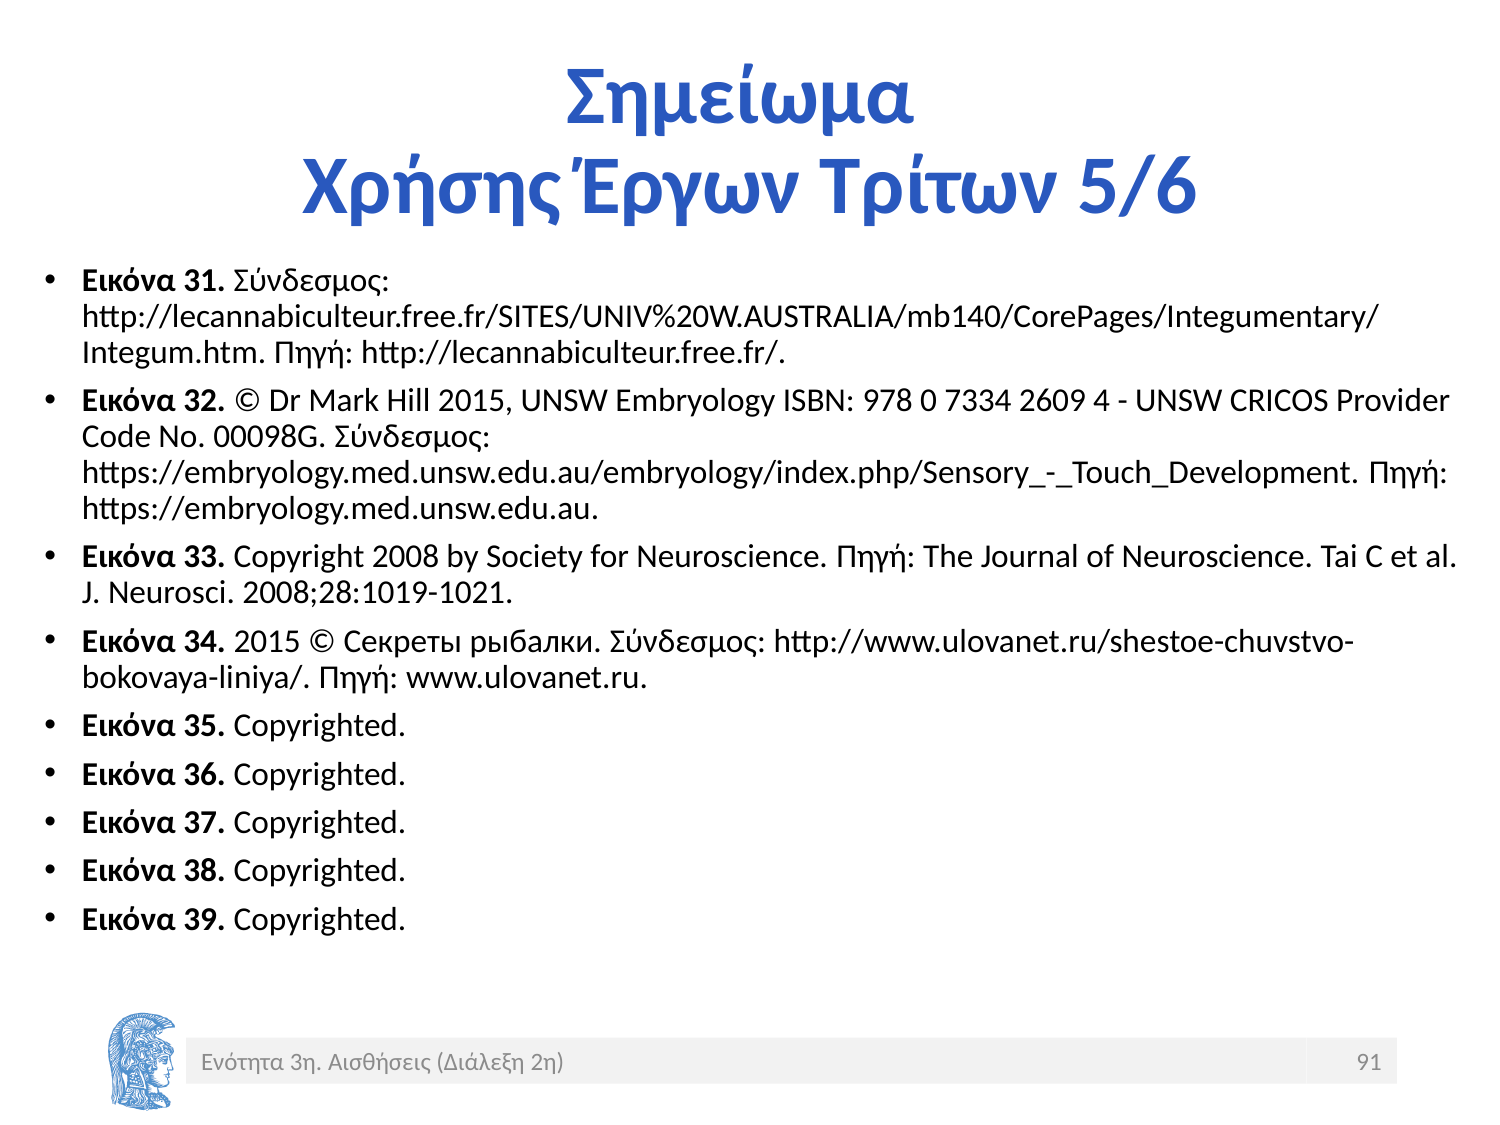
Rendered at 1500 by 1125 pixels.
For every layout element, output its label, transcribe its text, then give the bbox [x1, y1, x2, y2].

title Σημείωμα Χρήσης Έργων Τρίτων 5/6 [0, 47, 1500, 236]
list Εικόνα 31. Σύνδεσμος: http://lecannabiculteur.free.fr/SITES/UNIV%20W.AUSTRALIA/mb140/CorePages/Integumentary/Integum.htm. Πηγή: http://lecannabiculteur.free.fr/. Εικόνα 32. © Dr Mark Hill 2015, UNSW Embryology ISBN: 978 0 7334 2609 4 - UNSW CRICOS Provider Code No. 00098G. Σύνδεσμος: https://embryology.med.unsw.edu.au/embryology/index.php/Sensory_-_Touch_Development. Πηγή: https://embryology.med.unsw.edu.au. Εικόνα 33. Copyright 2008 by Society for Neuroscience. Πηγή: The Journal of Neuroscience. Tai C et al. J. Neurosci. 2008;28:1019-1021. Εικόνα 34. 2015 © Секреты рыбалки. Σύνδεσμος: http://www.ulovanet.ru/shestoe-chuvstvo-bokovaya-liniya/. Πηγή: www.ulovanet.ru. Εικόνα 35. Copyrighted. Εικόνα 36. Copyrighted. Εικόνα 37. Copyrighted. Εικόνα 38. Copyrighted. Εικόνα 39. Copyrighted. [29, 255, 1483, 998]
footer Ενότητα 3η. Αισθήσεις (Διάλεξη 2η) [186, 1037, 1306, 1084]
picture [103, 1011, 186, 1114]
slide_number 91 [1306, 1037, 1397, 1084]
